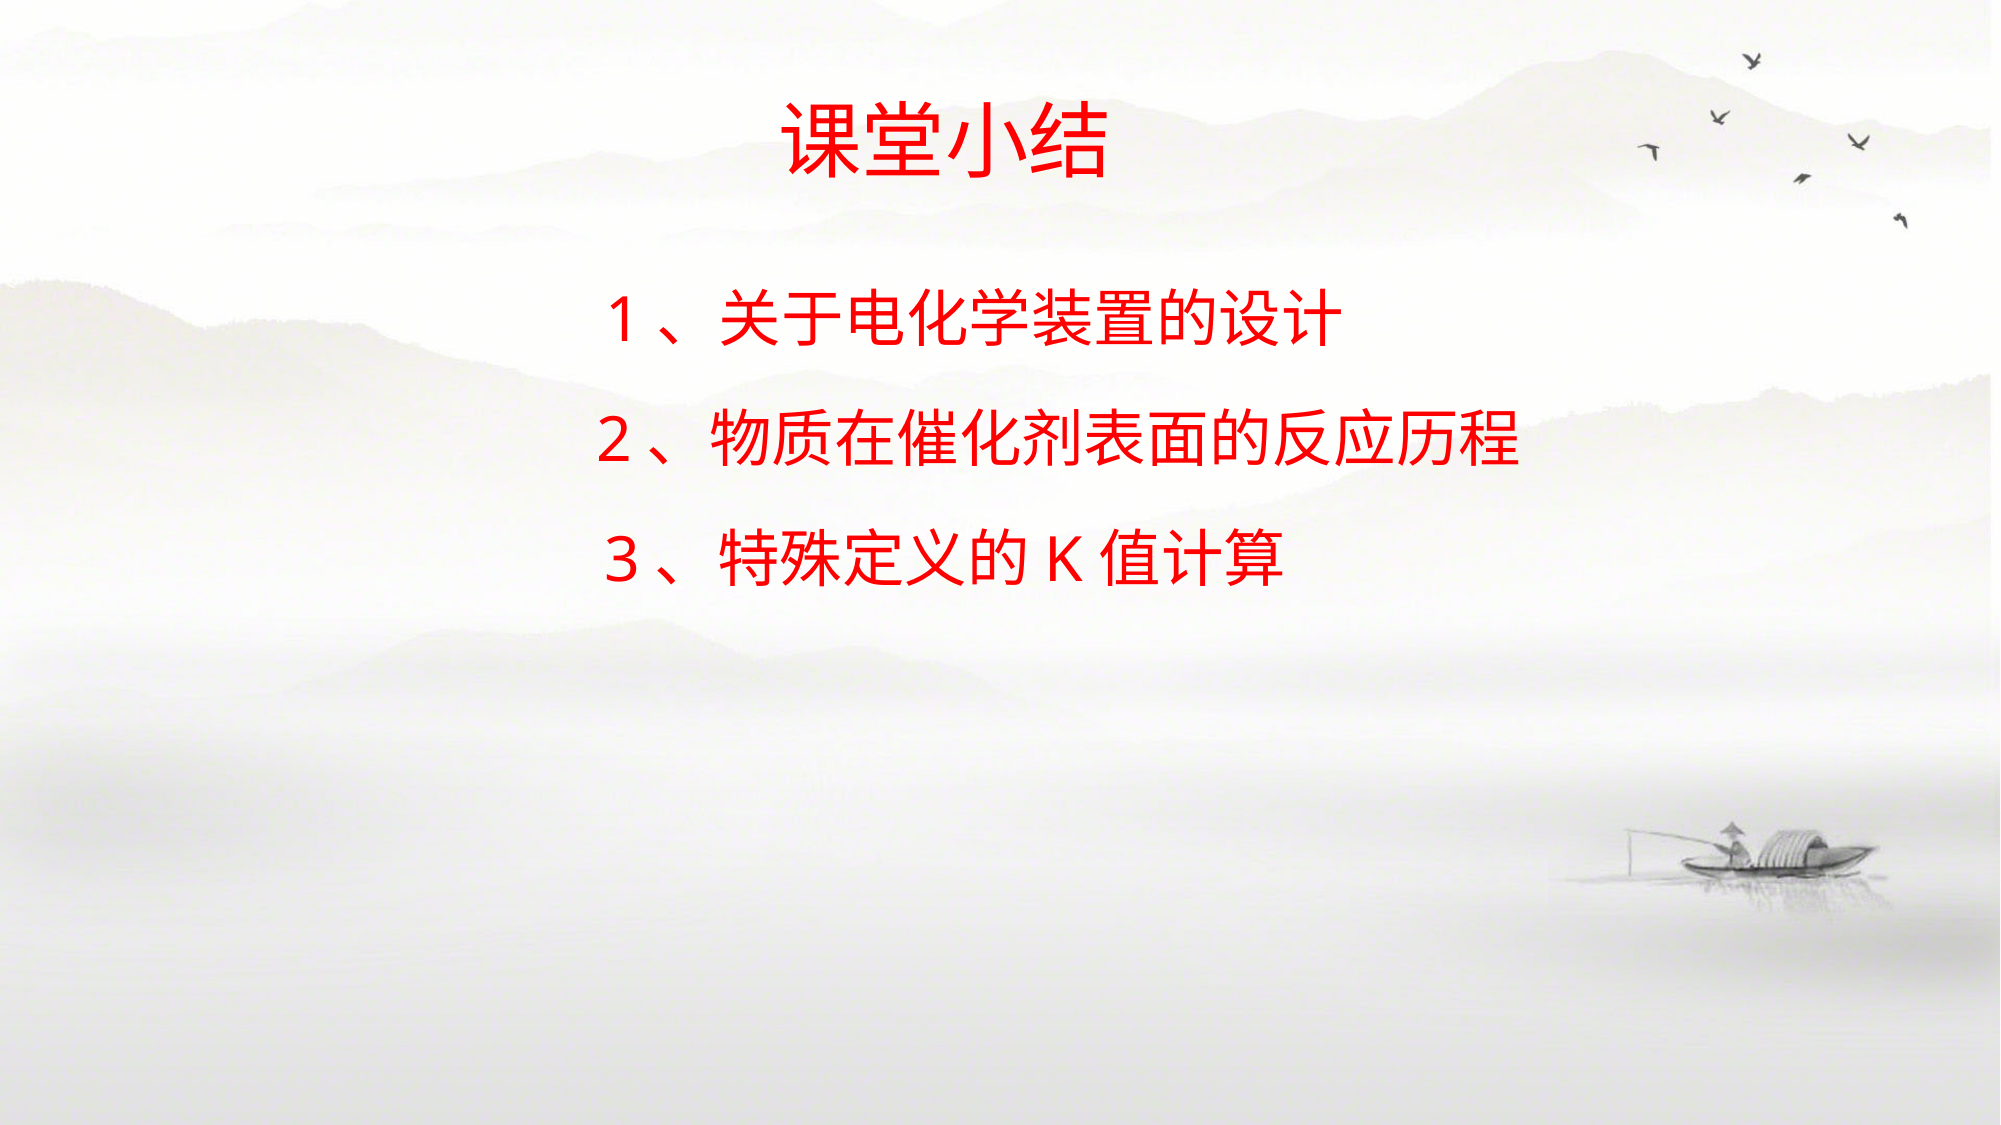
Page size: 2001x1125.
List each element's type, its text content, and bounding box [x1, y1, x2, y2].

picture [0, 0, 2001, 1125]
text_box 课堂小结 1、关于电化学装置的设计 2、物质在催化剂表面的反应历程 3、特殊定义的K值计算 [173, 81, 1718, 745]
